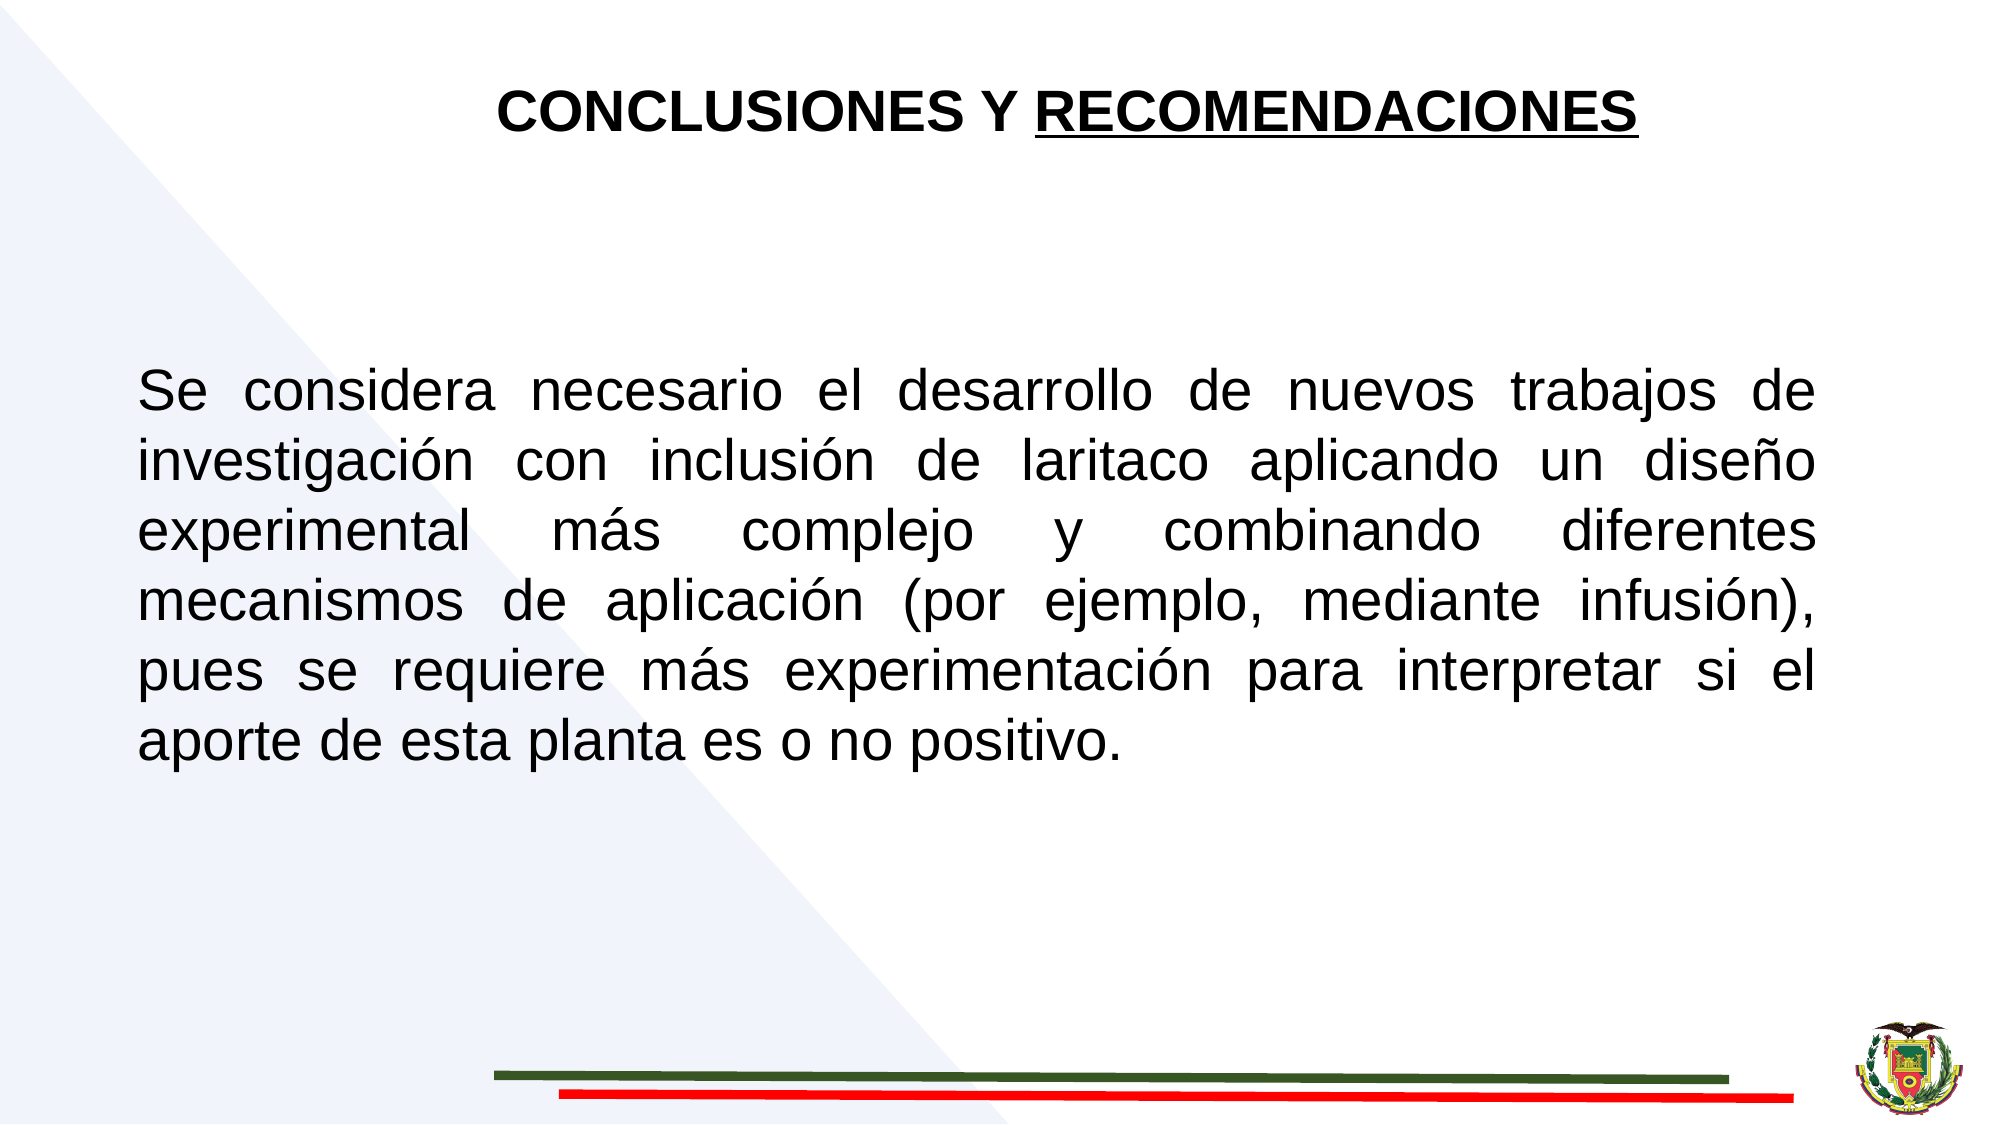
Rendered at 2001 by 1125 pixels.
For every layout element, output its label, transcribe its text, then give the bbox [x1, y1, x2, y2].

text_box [494, 1075, 1730, 1080]
text_box CONCLUSIONES Y RECOMENDACIONES [482, 66, 1654, 151]
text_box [558, 1094, 1794, 1099]
text_box Se considera necesario el desarrollo de nuevos trabajos de investigación con inclusión de laritaco aplicando un diseño experimental más complejo y combinando diferentes mecanismos de aplicación (por ejemplo, mediante infusión), pues se requiere más experimentación para interpretar si el aporte de esta planta es o no positivo. [123, 344, 1834, 780]
picture [1849, 1018, 1966, 1117]
text_box [0, 3, 1011, 1125]
